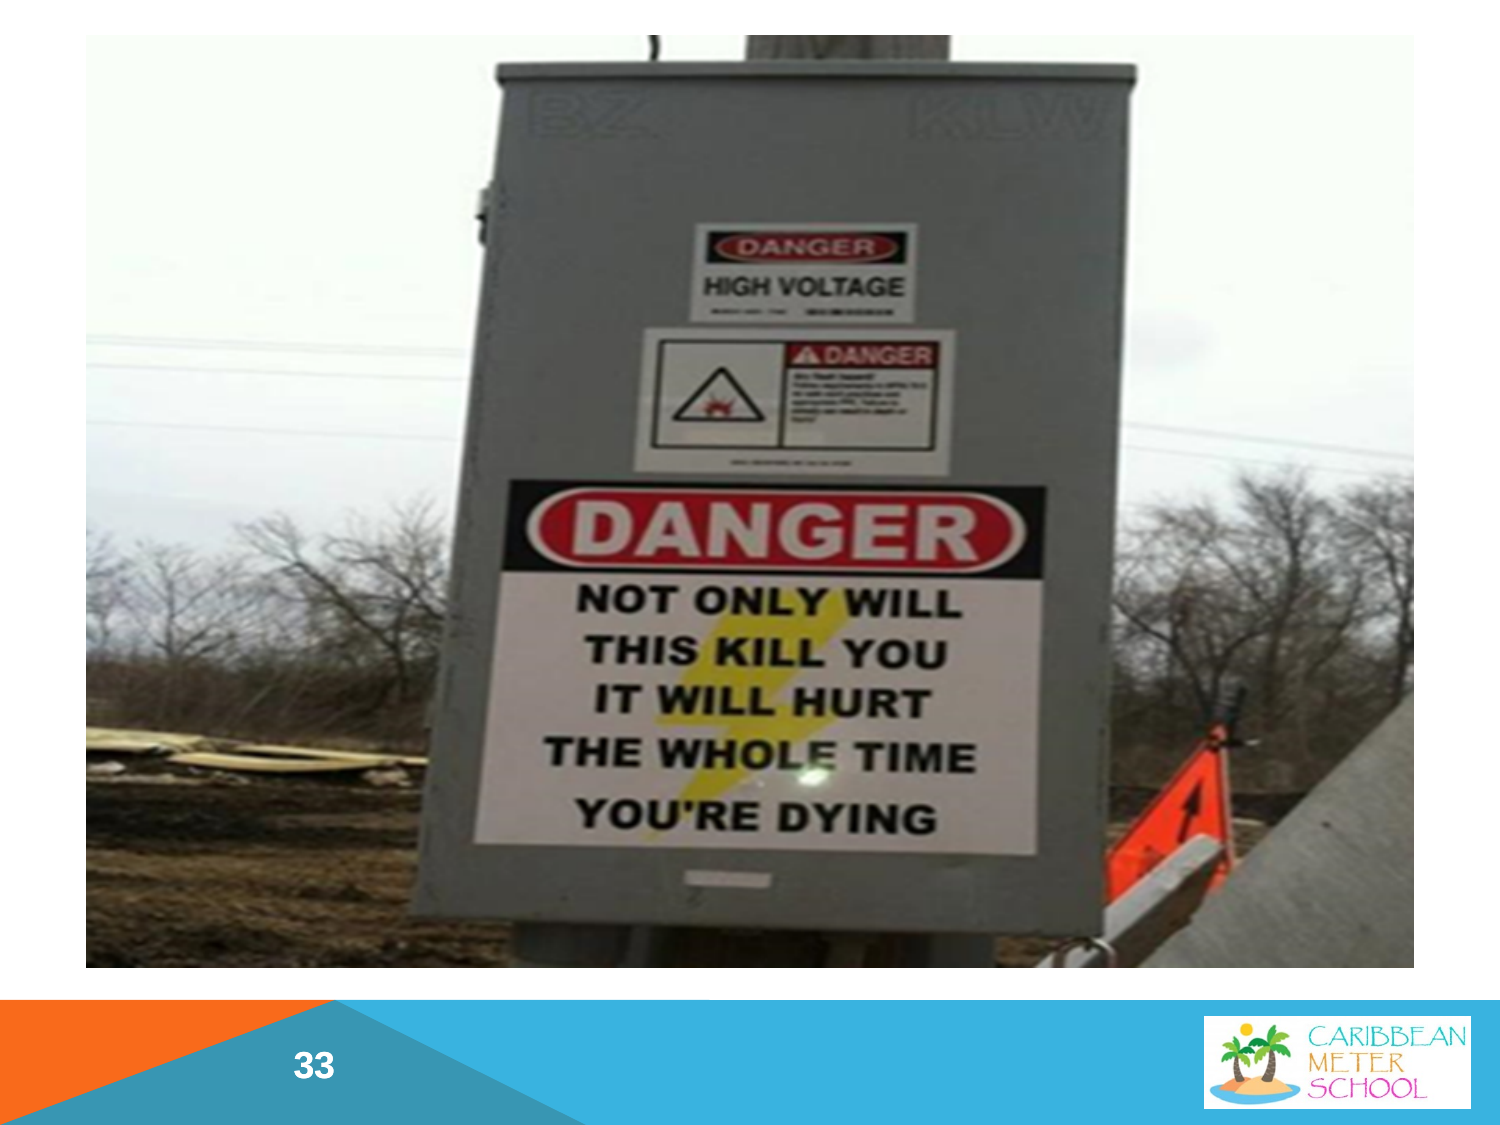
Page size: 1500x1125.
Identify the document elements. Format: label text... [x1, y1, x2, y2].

text_box 33 [262, 1021, 372, 1104]
picture [1204, 1016, 1471, 1109]
picture [86, 35, 1414, 968]
